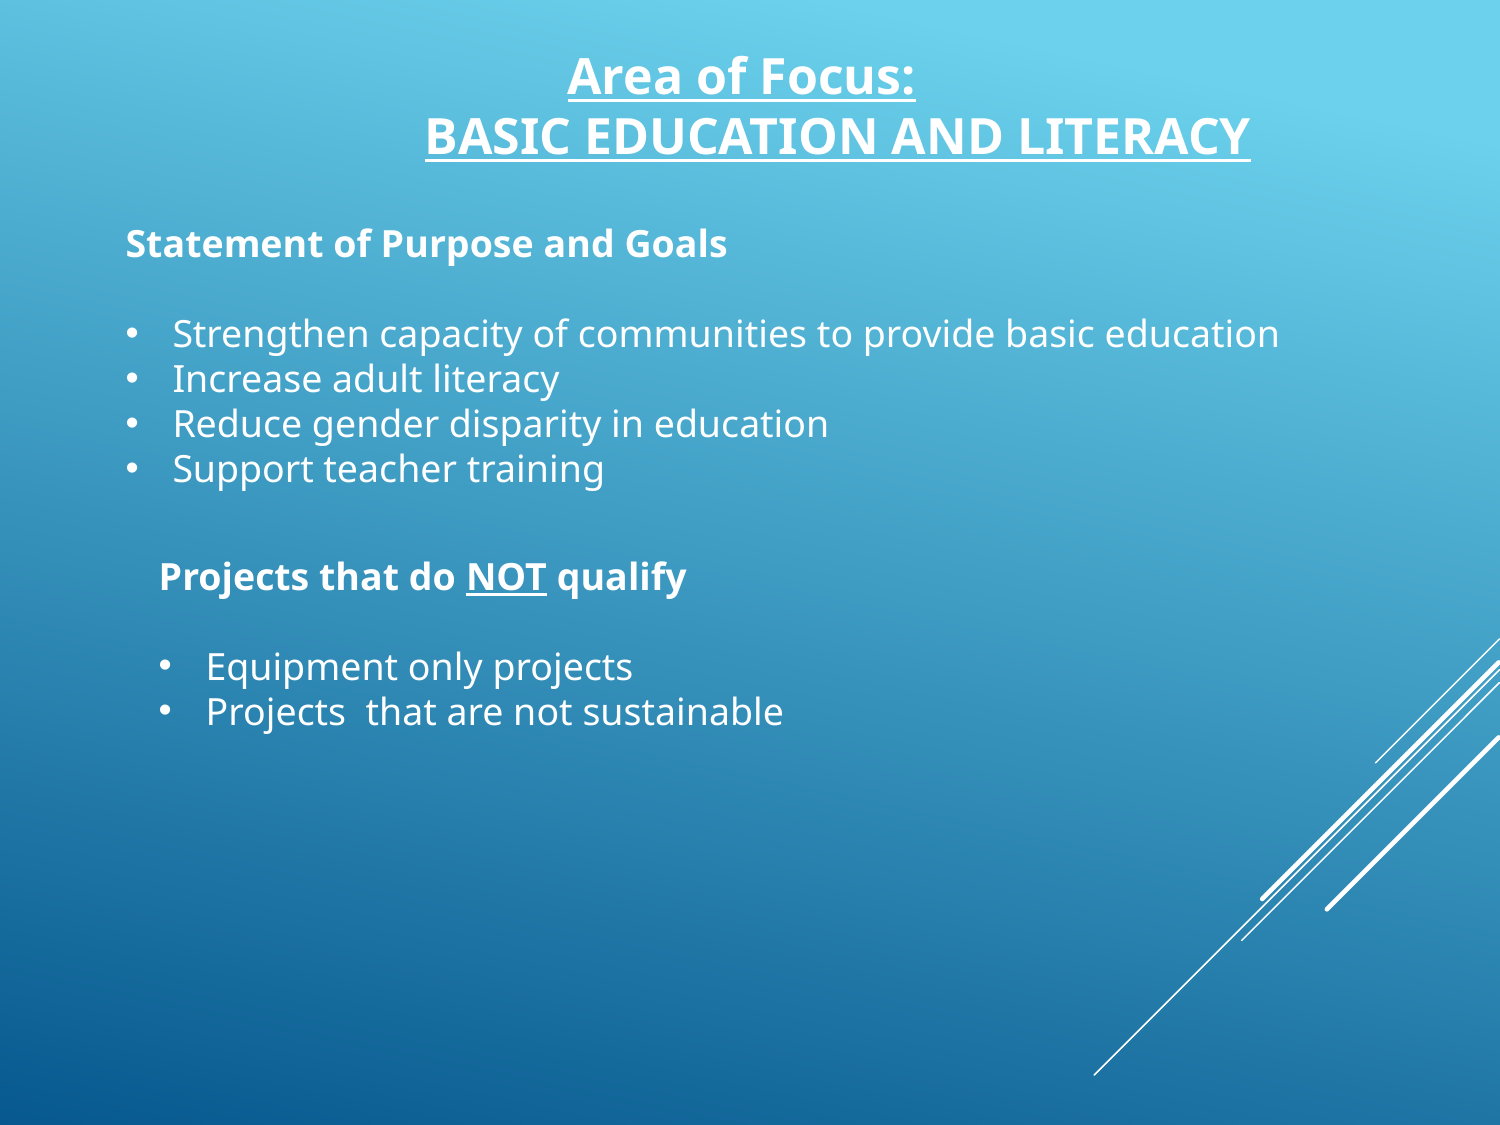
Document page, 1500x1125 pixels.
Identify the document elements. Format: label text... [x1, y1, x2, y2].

text_box Area of Focus: BASIC EDUCATION AND LITERACY [279, 37, 1266, 173]
text_box Projects that do NOT qualify Equipment only projects Projects that are not sustainable [143, 545, 800, 785]
text_box Statement of Purpose and Goals Strengthen capacity of communities to provide basic education Increase adult literacy Reduce gender disparity in education Support teacher training [110, 212, 1297, 498]
